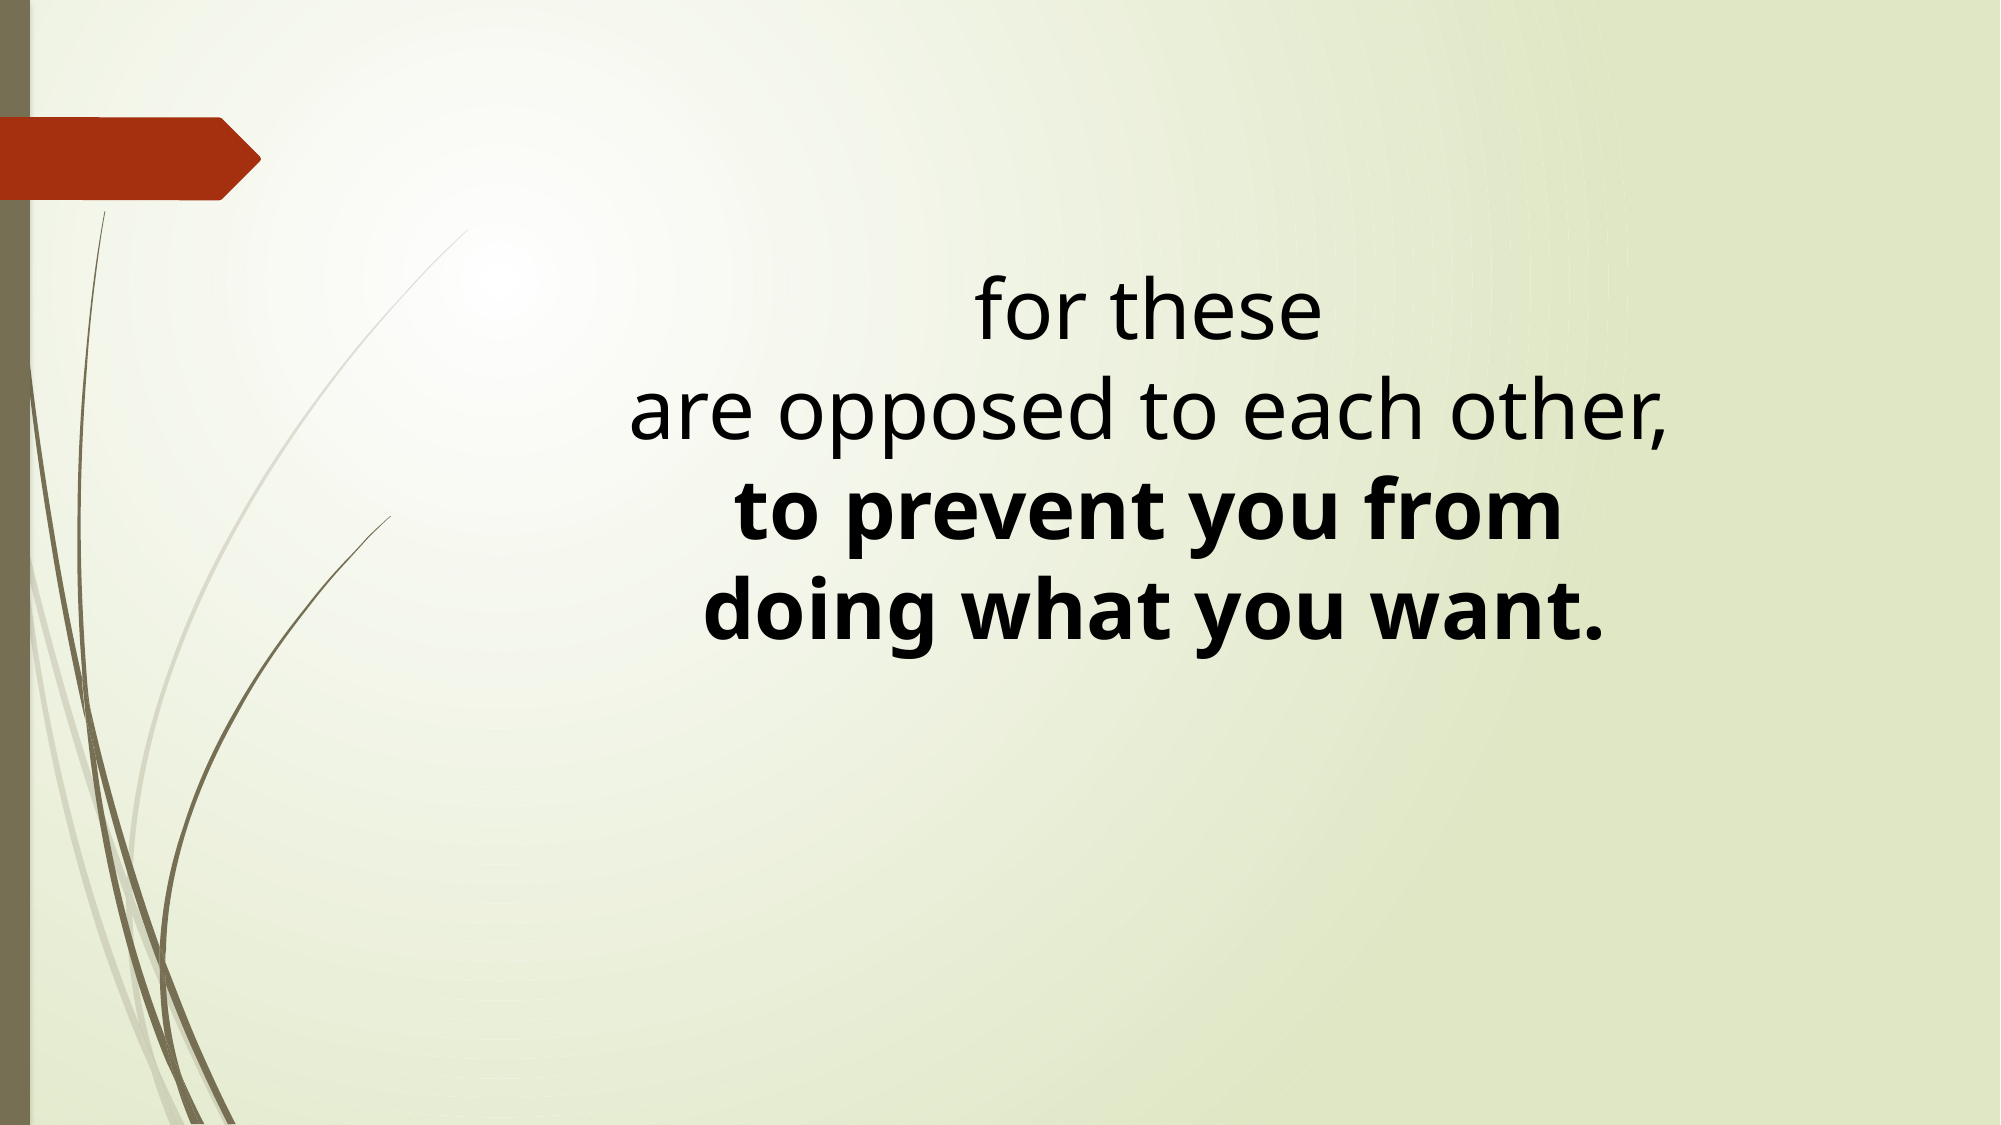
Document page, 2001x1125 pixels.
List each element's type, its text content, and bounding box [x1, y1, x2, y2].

text_box for these are opposed to each other, to prevent you from doing what you want. [458, 149, 1864, 764]
